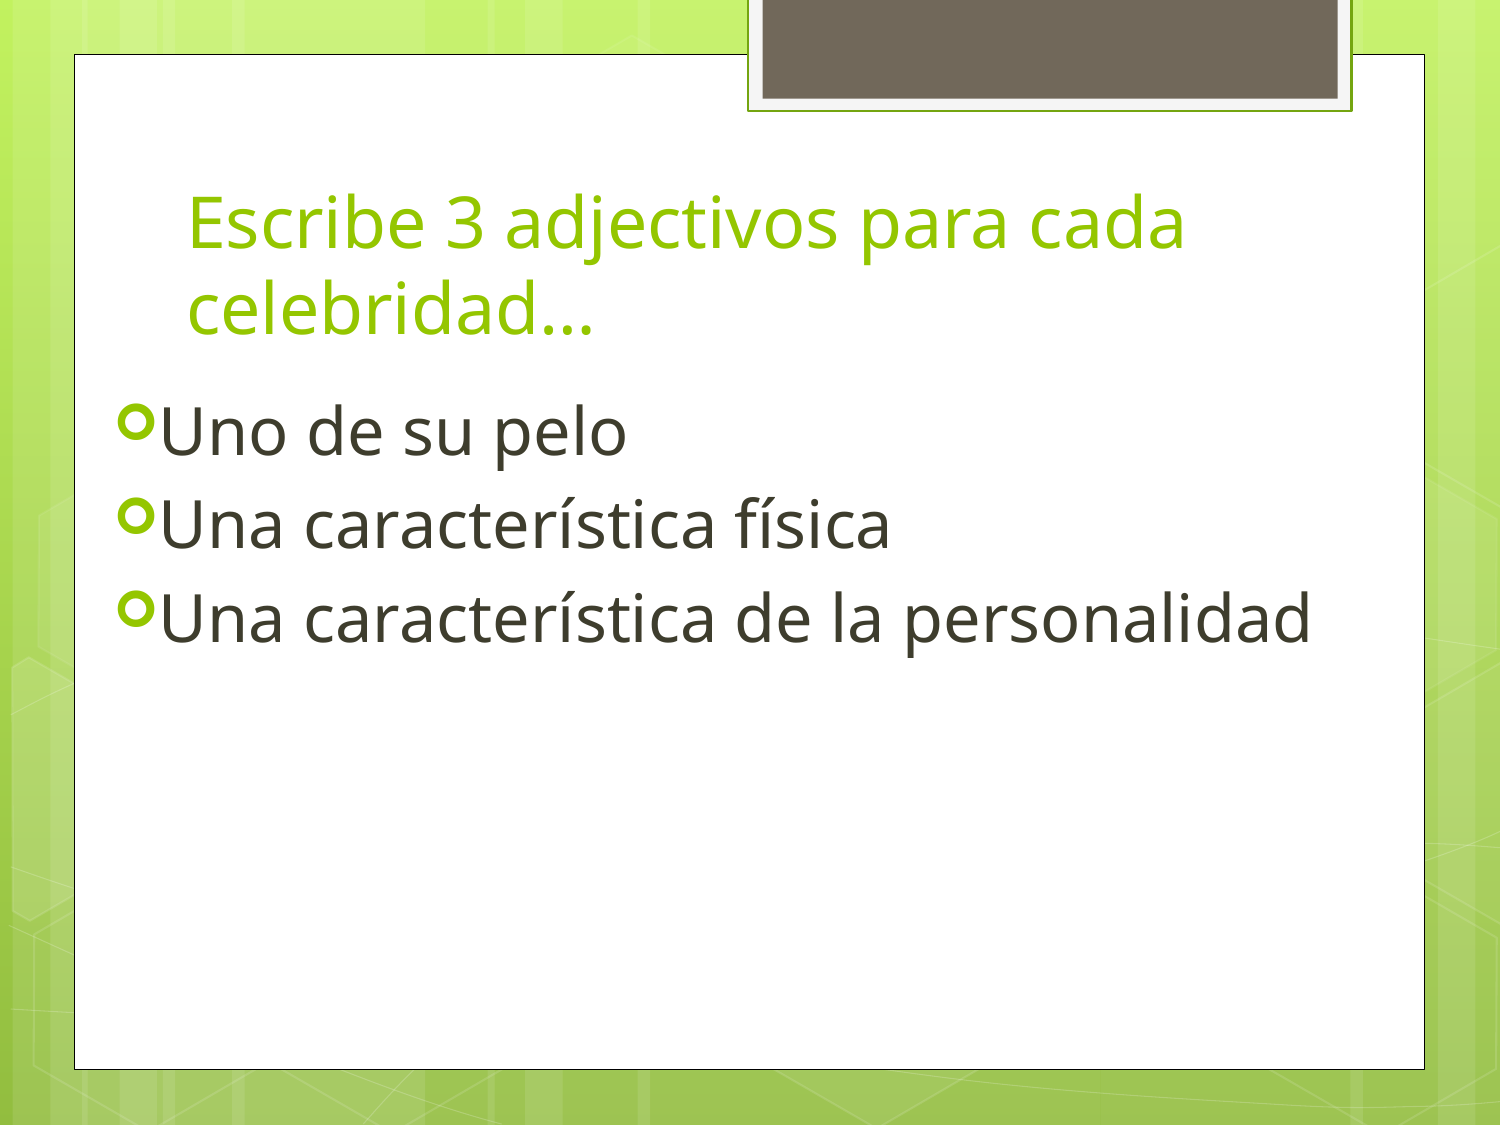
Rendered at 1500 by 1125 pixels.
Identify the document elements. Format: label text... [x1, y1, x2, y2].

list Uno de su pelo Una característica física Una característica de la personalidad [87, 381, 1413, 957]
title Escribe 3 adjectivos para cada celebridad… [171, 168, 1324, 357]
